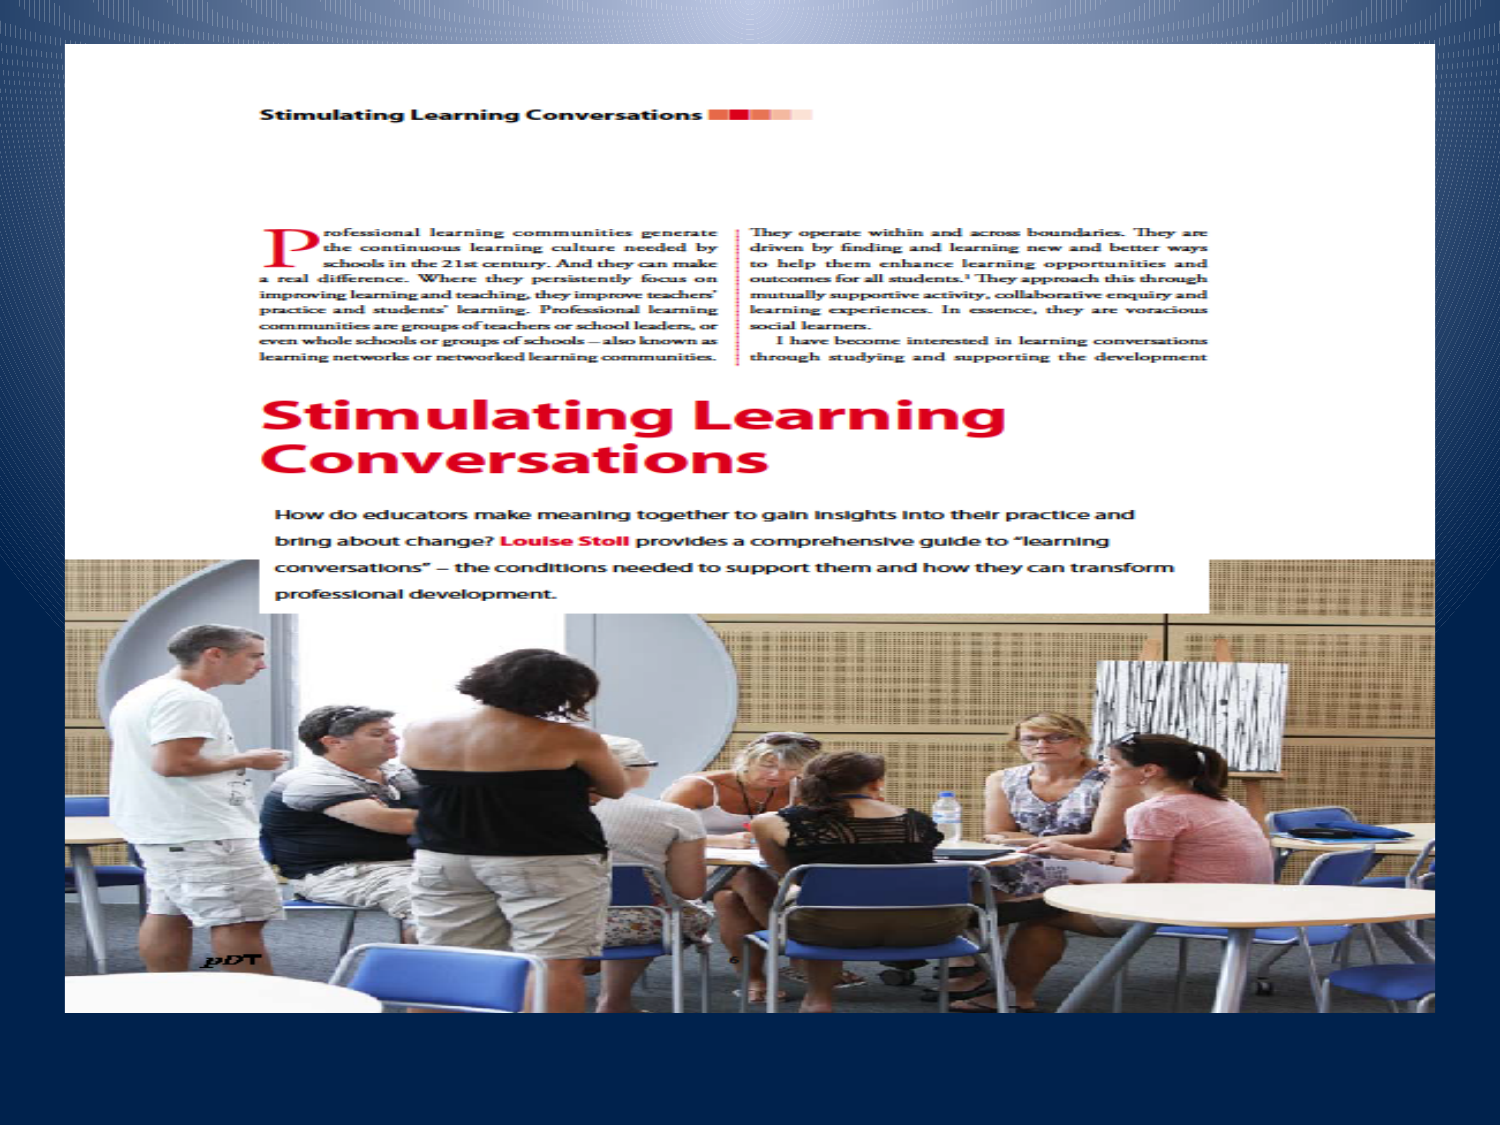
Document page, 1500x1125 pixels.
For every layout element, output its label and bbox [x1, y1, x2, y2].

text_box [64, 44, 1436, 1014]
